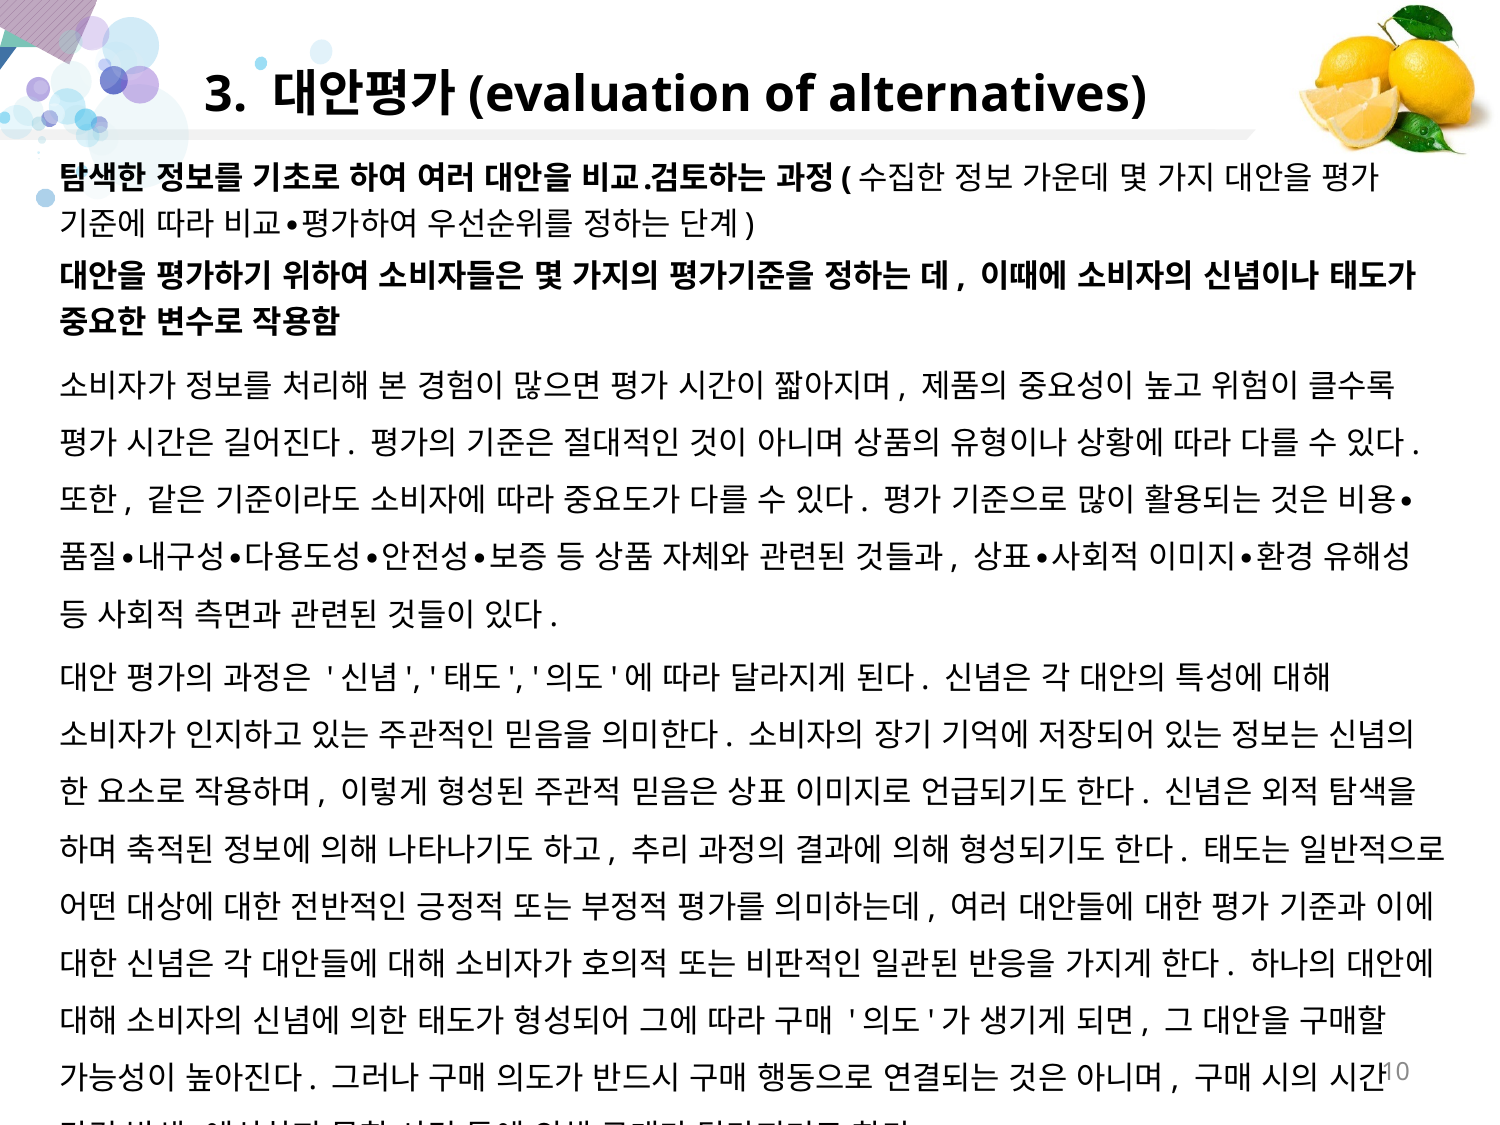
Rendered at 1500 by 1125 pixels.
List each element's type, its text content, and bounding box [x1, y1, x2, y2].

picture [1289, 0, 1498, 164]
slide_number 10 [1074, 1042, 1425, 1103]
list 탐색한 정보를 기초로 하여 여러 대안을 비교․검토하는 과정(수집한 정보 가운데 몇 가지 대안을 평가 기준에 따라 비교∙평가하여 우선순위를 정하는 단계) 대안을 평가하기 위하여 소비자들은 몇 가지의 평가기준을 정하는 데, 이때에 소비자의 신념이나 태도가 중요한 변수로 작용함 소비자가 정보를 처리해 본 경험이 많으면 평가 시간이 짧아지며, 제품의 중요성이 높고 위험이 클수록 평가 시간은 길어진다. 평가의 기준은 절대적인 것이 아니며 상품의 유형이나 상황에 따라 다를 수 있다. 또한, 같은 기준이라도 소비자에 따라 중요도가 다를 수 있다. 평가 기준으로 많이 활용되는 것은 비용∙품질∙내구성∙다용도성∙안전성∙보증 등 상품 자체와 관련된 것들과, 상표∙사회적 이미지∙환경 유해성 등 사회적 측면과 관련된 것들이 있다. 대안 평가의 과정은 '신념', '태도', '의도'에 따라 달라지게 된다. 신념은 각 대안의 특성에 대해 소비자가 인지하고 있는 주관적인 믿음을 의미한다. 소비자의 장기 기억에 저장되어 있는 정보는 신념의 한 요소로 작용하며, 이렇게 형성된 주관적 믿음은 상표 이미지로 언급되기도 한다. 신념은 외적 탐색을 하며 축적된 정보에 의해 나타나기도 하고, 추리 과정의 결과에 의해 형성되기도 한다. 태도는 일반적으로 어떤 대상에 대한 전반적인 긍정적 또는 부정적 평가를 의미하는데, 여러 대안들에 대한 평가 기준과 이에 대한 신념은 각 대안들에 대해 소비자가 호의적 또는 비판적인 일관된 반응을 가지게 한다. 하나의 대안에 대해 소비자의 신념에 의한 태도가 형성되어 그에 따라 구매 '의도'가 생기게 되면, 그 대안을 구매할 가능성이 높아진다. 그러나 구매 의도가 반드시 구매 행동으로 연결되는 것은 아니며, 구매 시의 시간 간격 발생∙예상하지 못한 사건 등에 의해 구매가 달라지기도 한다. [44, 142, 1462, 1125]
title 3. 대안평가(evaluation of alternatives) [190, 45, 1425, 138]
